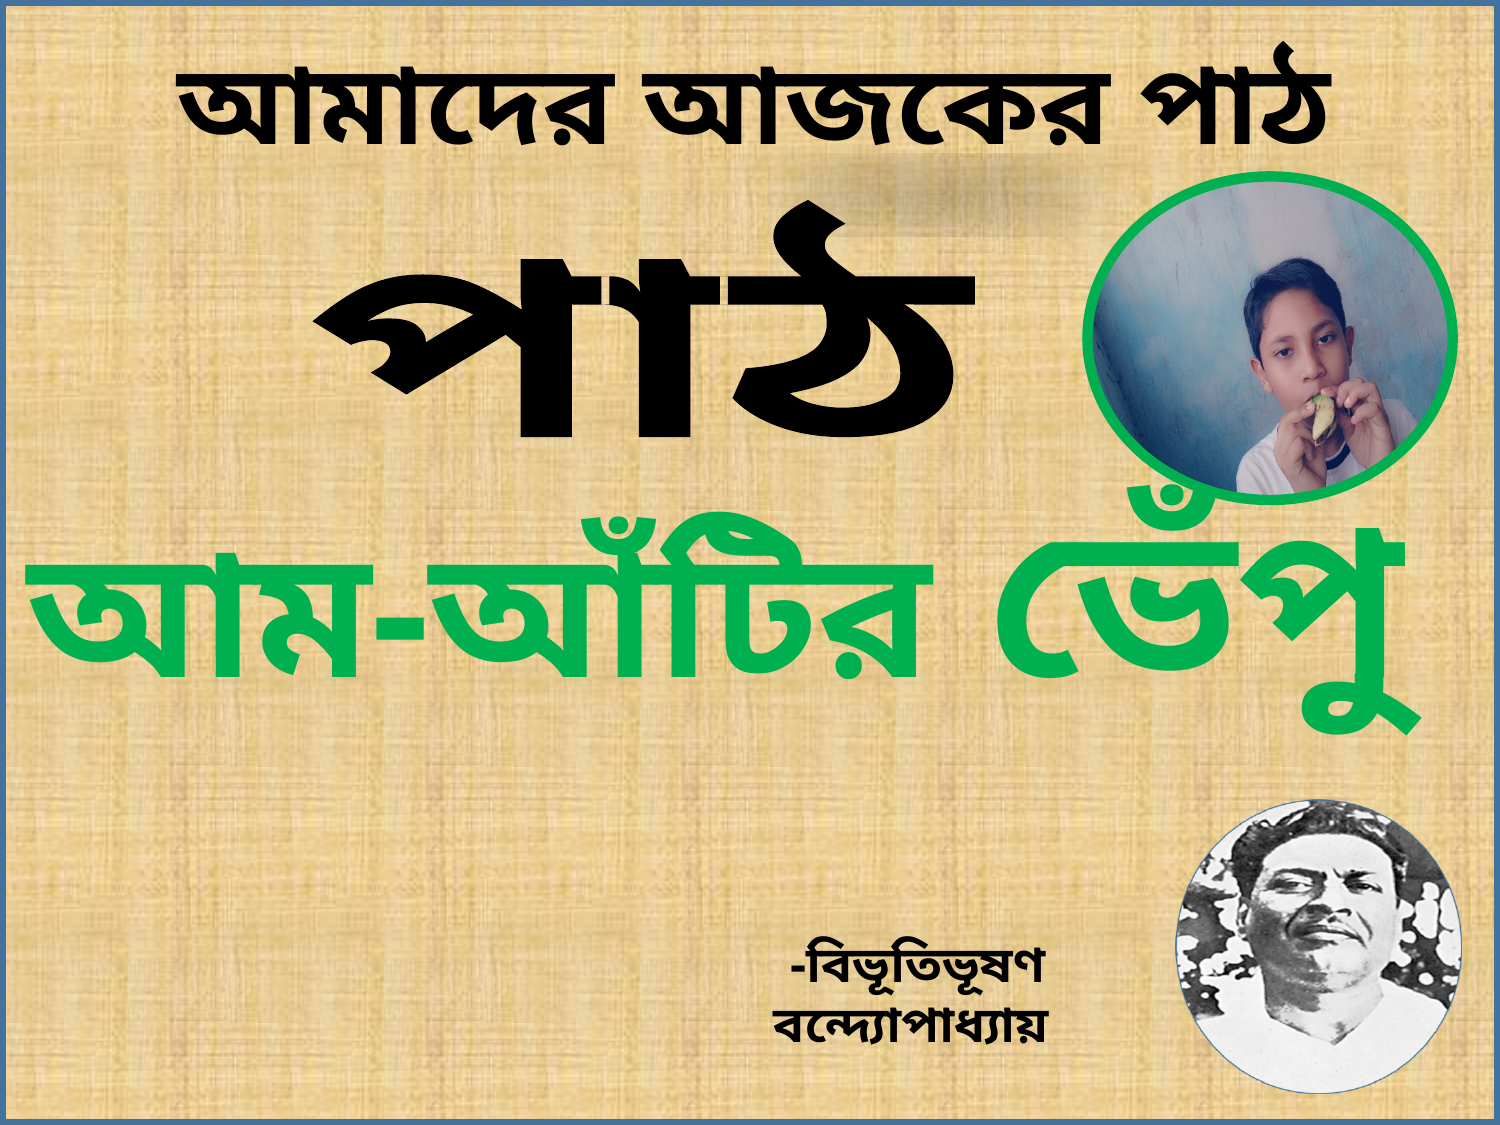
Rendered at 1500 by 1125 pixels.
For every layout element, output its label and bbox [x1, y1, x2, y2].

picture [1087, 176, 1453, 500]
text_box [0, 0, 1500, 1125]
picture [1174, 799, 1462, 1094]
